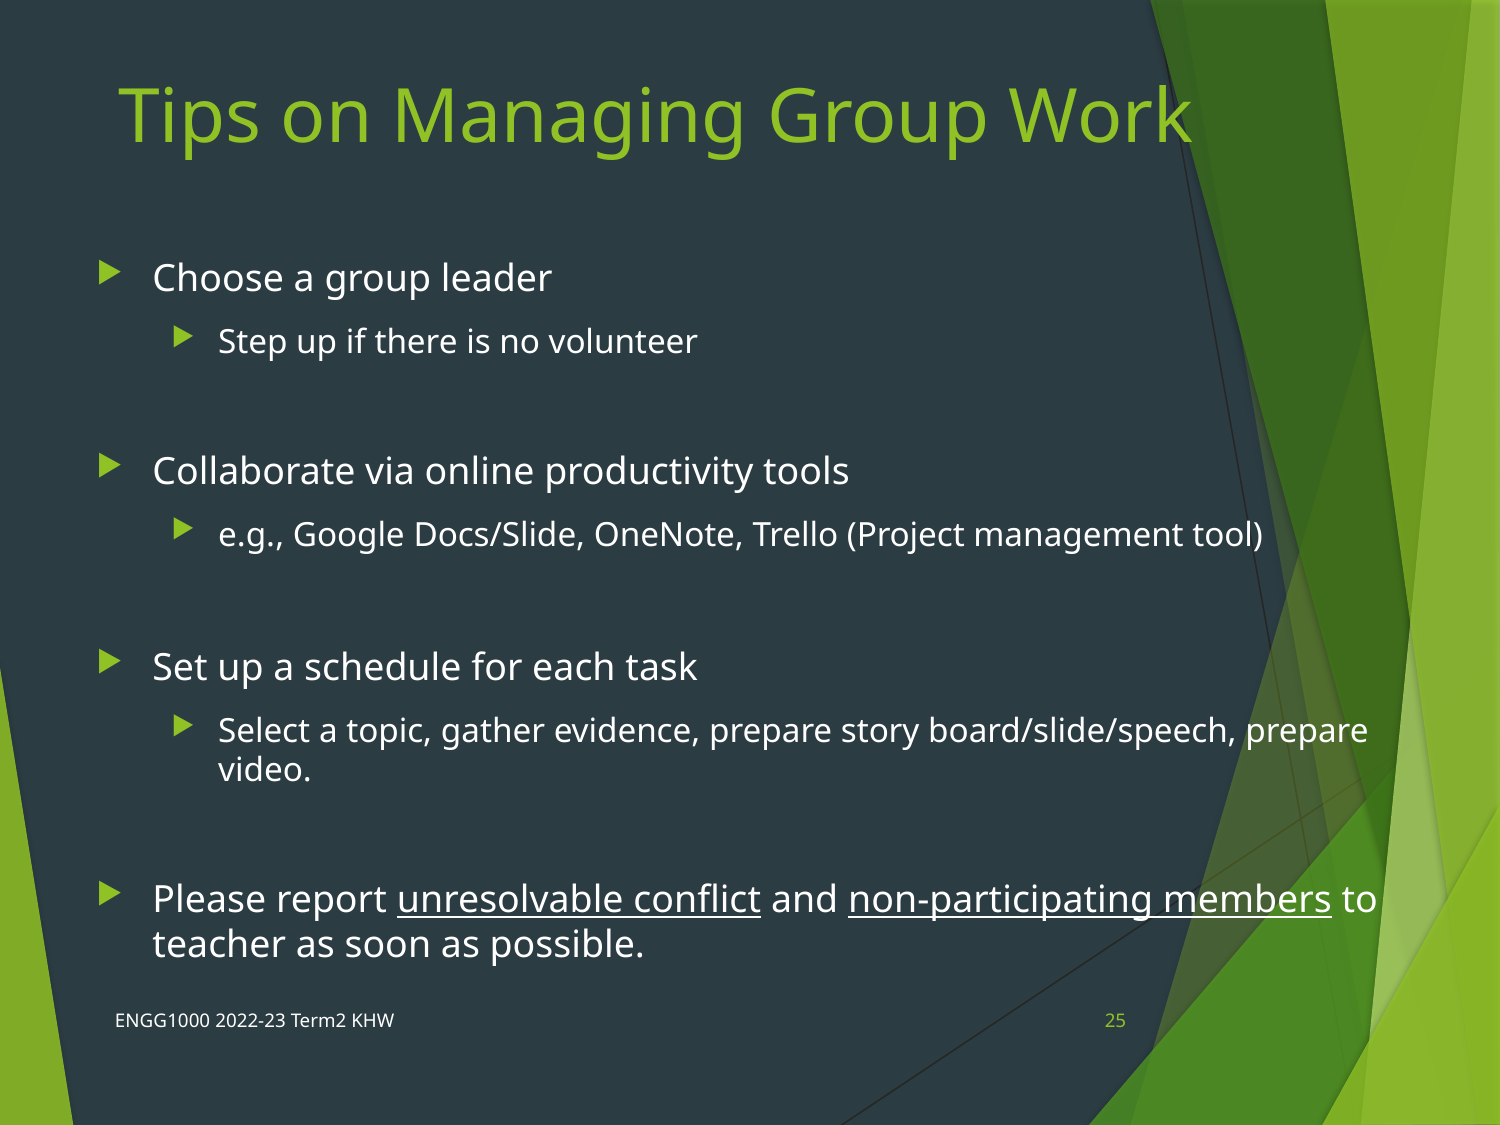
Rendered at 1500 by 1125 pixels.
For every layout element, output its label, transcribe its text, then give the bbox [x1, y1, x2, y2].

list Choose a group leader Step up if there is no volunteer Collaborate via online productivity tools e.g., Google Docs/Slide, OneNote, Trello (Project management tool) Set up a schedule for each task Select a topic, gather evidence, prepare story board/slide/speech, prepare video. Please report unresolvable conflict and non-participating members to teacher as soon as possible. [81, 246, 1427, 1043]
title Tips on Managing Group Work [103, 59, 1397, 246]
slide_number 25 [1057, 991, 1142, 1051]
footer ENGG1000 2022-23 Term2 KHW [99, 991, 859, 1051]
